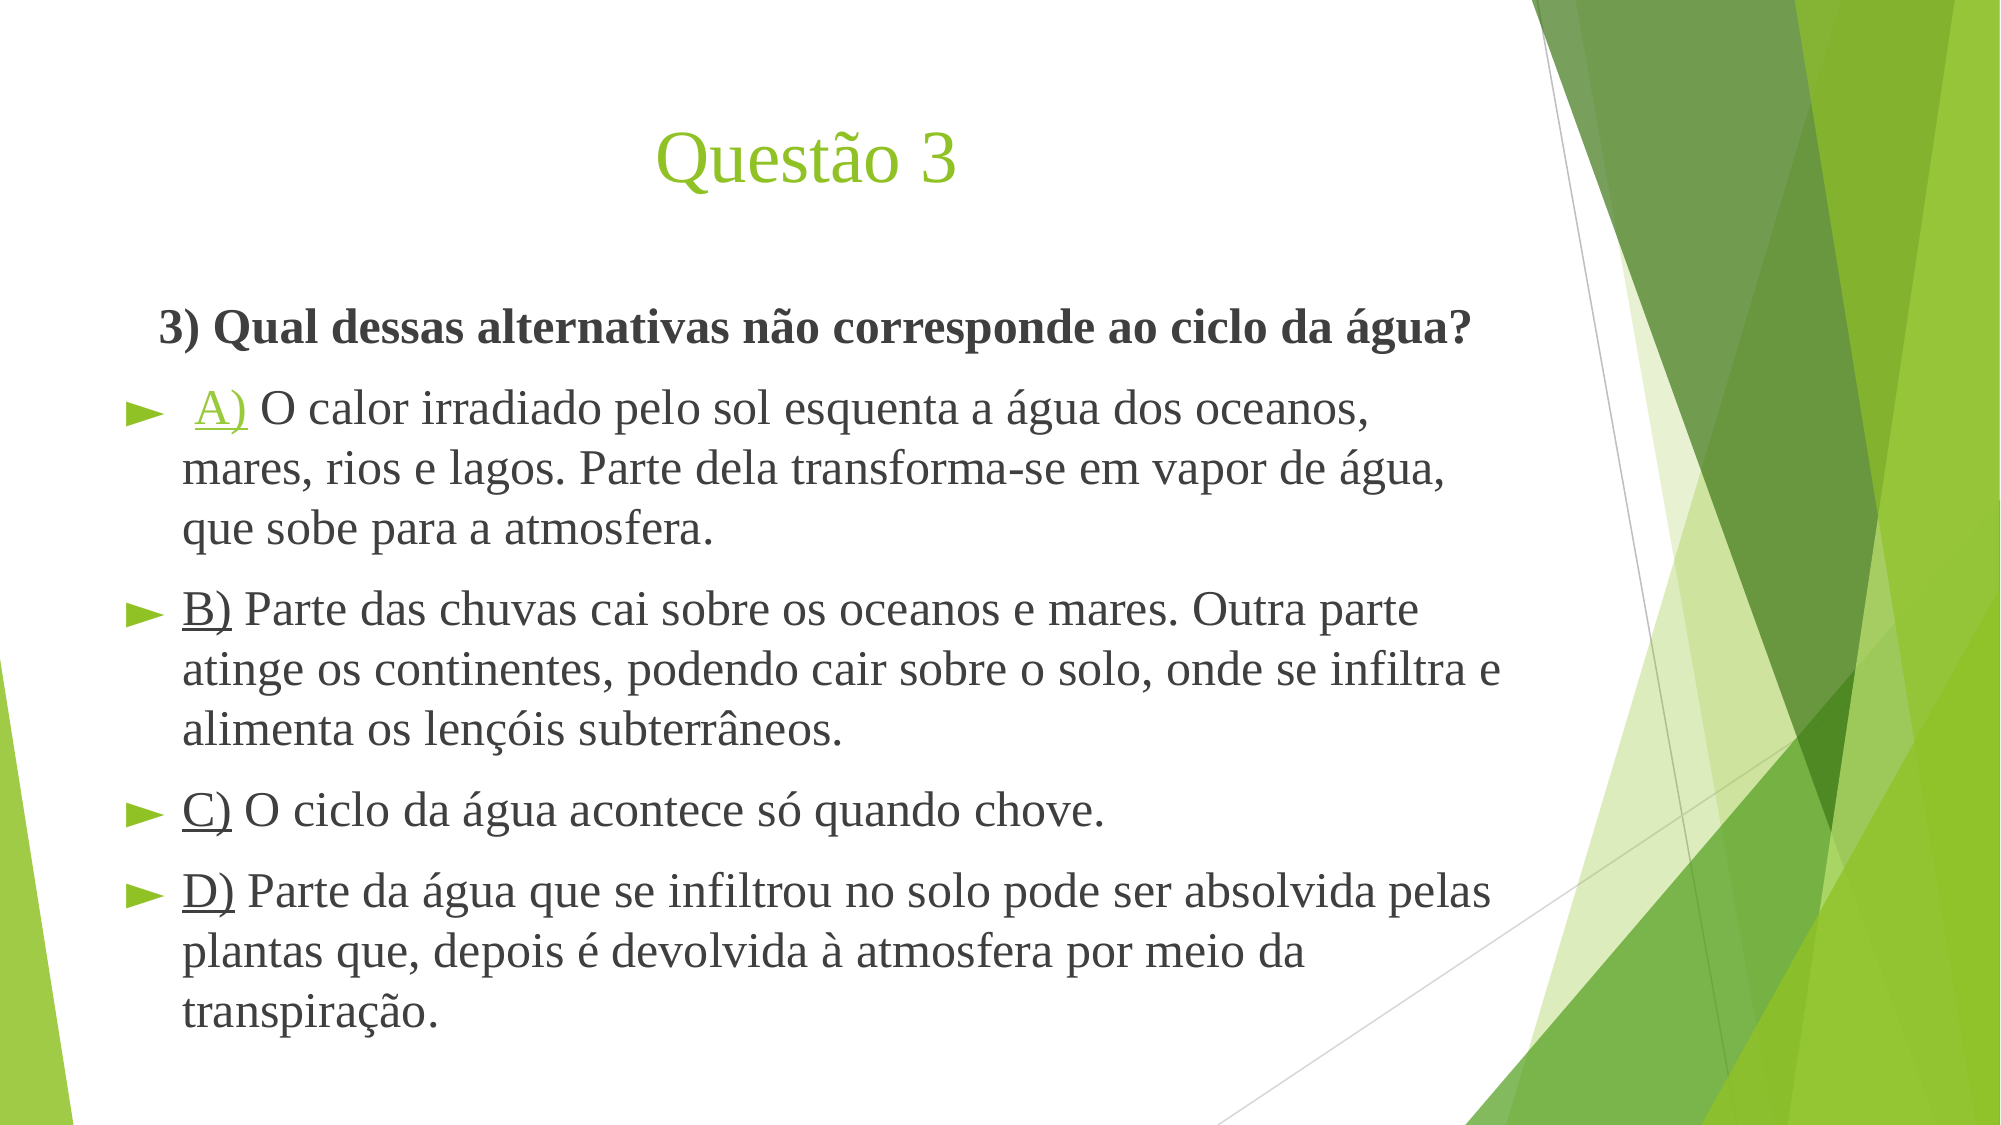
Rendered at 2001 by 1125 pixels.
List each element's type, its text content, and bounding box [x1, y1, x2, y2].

title Questão 3 [111, 99, 1522, 286]
list 3) Qual dessas alternativas não corresponde ao ciclo da água? A) O calor irradiado pelo sol esquenta a água dos oceanos, mares, rios e lagos. Parte dela transforma-se em vapor de água, que sobe para a atmosfera. B) Parte das chuvas cai sobre os oceanos e mares. Outra parte atinge os continentes, podendo cair sobre o solo, onde se infiltra e alimenta os lençóis subterrâneos. C) O ciclo da água acontece só quando chove. D) Parte da água que se infiltrou no solo pode ser absolvida pelas plantas que, depois é devolvida à atmosfera por meio da transpiração. [111, 286, 1522, 1090]
